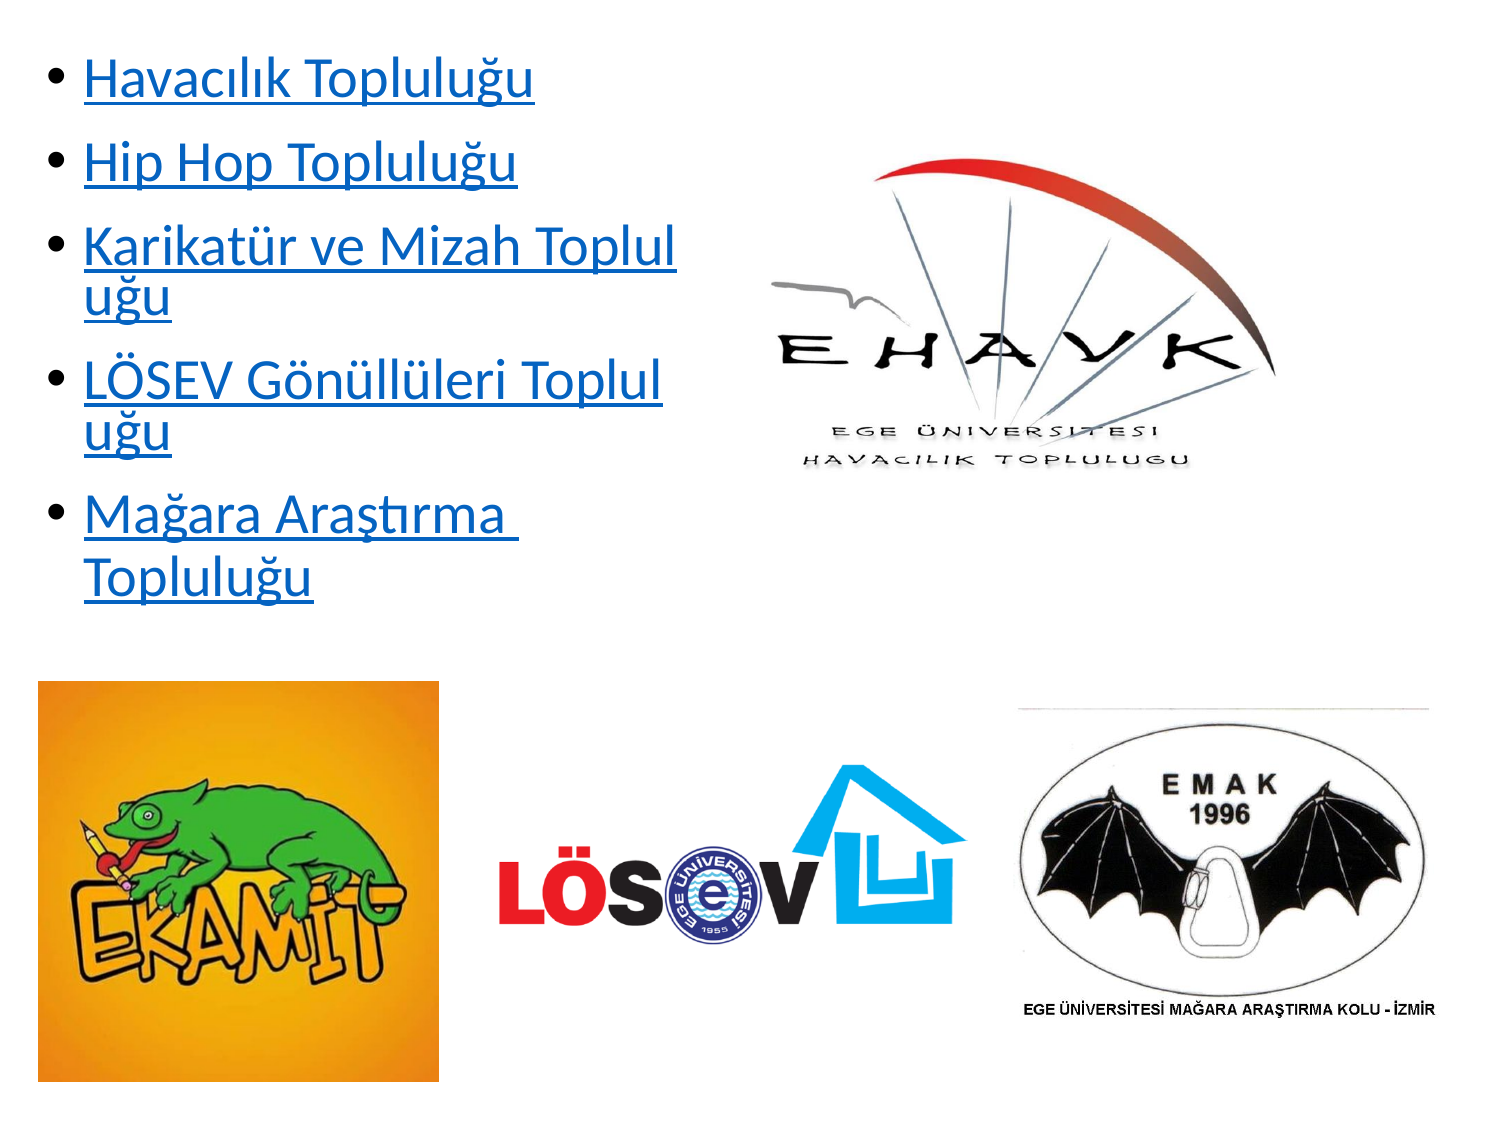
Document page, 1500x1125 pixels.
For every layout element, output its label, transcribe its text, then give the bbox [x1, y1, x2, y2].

list Havacılık Topluluğu Hip Hop Topluluğu Karikatür ve Mizah Topluluğu LÖSEV Gönüllüleri Topluluğu Mağara Araştırma Topluluğu [31, 40, 694, 754]
picture [737, 117, 1291, 598]
picture [445, 708, 1478, 1082]
picture [38, 681, 439, 1082]
